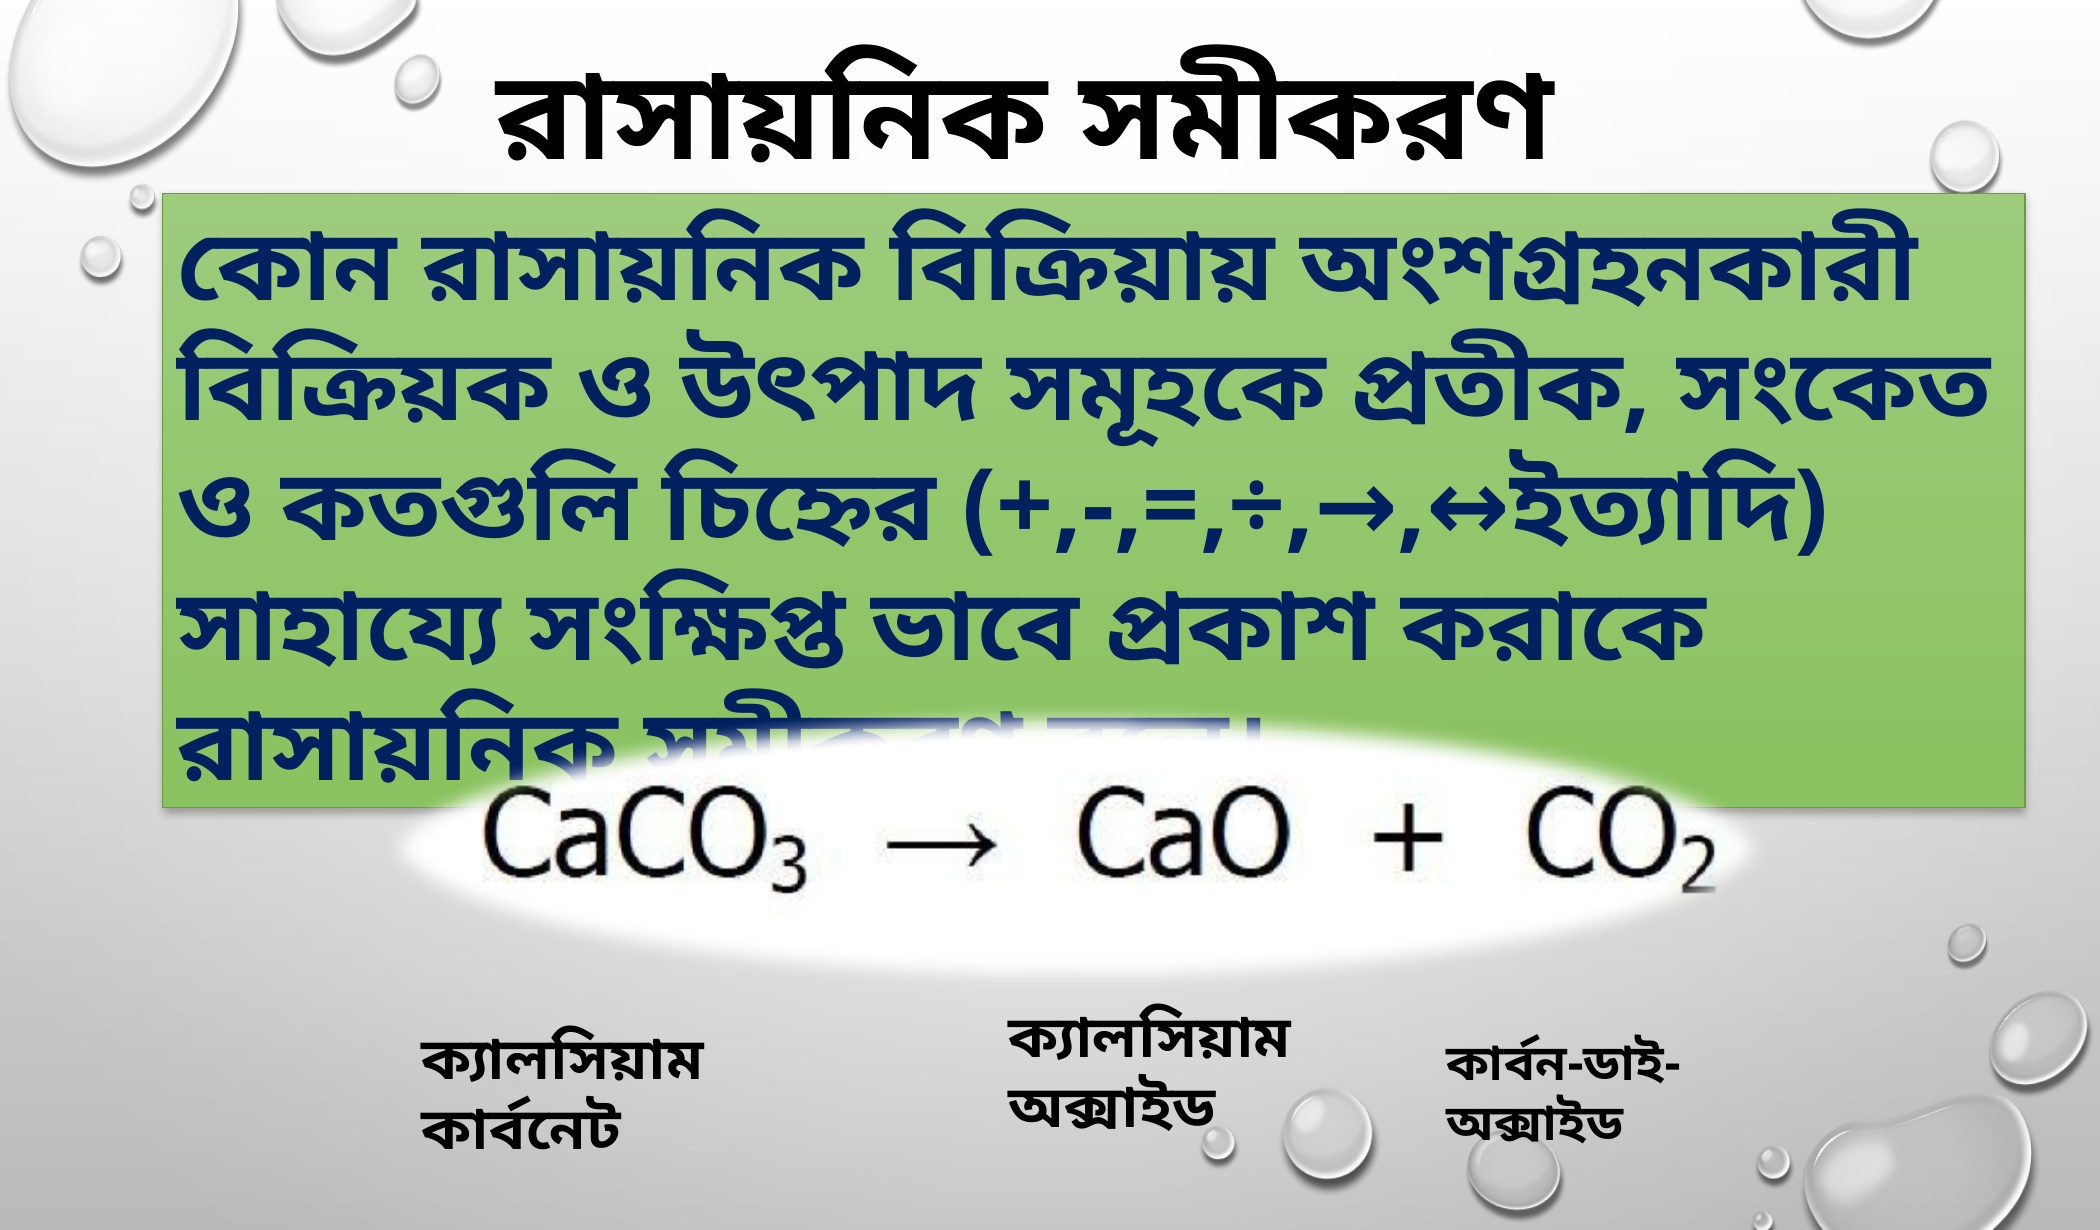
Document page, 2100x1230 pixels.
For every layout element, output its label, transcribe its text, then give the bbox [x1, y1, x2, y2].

picture [0, 0, 2100, 1230]
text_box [406, 991, 1807, 1167]
text_box রাসায়নিক সমীকরণ [274, 27, 1775, 191]
text_box কোন রাসায়নিক বিক্রিয়ায় অংশগ্রহনকারী বিক্রিয়ক ও উৎপাদ সমূহকে প্রতীক, সংকেত ও কতগুলি চিহ্নের (+,-,=,÷,→,↔ইত্যাদি) সাহায্যে সংক্ষিপ্ত ভাবে প্রকাশ করাকে রাসায়নিক সমীকরণ বলে। [162, 193, 2026, 808]
